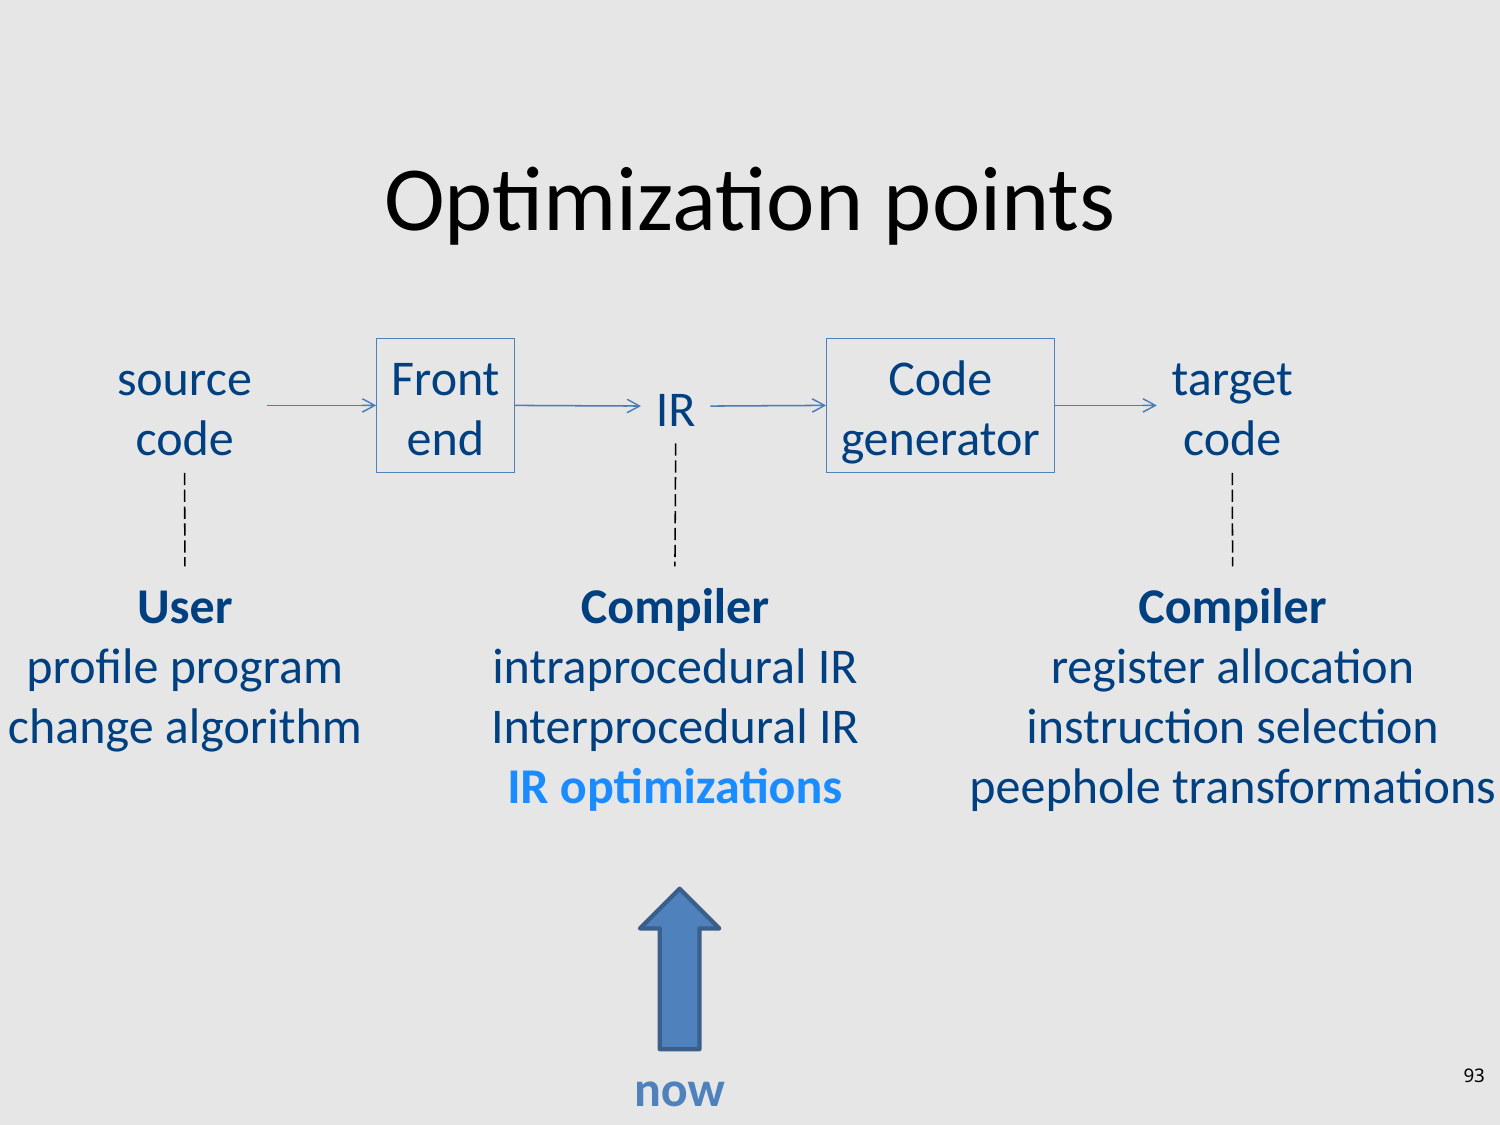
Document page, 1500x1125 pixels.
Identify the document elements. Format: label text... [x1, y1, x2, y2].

text_box Compiler intraprocedural IR Interprocedural IR IR optimizations [476, 566, 874, 822]
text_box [618, 888, 741, 1125]
text_box User profile program change algorithm [0, 566, 377, 762]
text_box Compiler register allocation instruction selection peephole transformations [954, 566, 1500, 822]
slide_number 93 [1187, 1055, 1500, 1102]
text_box Front end [376, 338, 515, 473]
text_box target code [1156, 338, 1308, 473]
text_box Code generator [826, 338, 1055, 473]
text_box IR [640, 368, 711, 444]
title Optimization points [112, 99, 1388, 288]
text_box source code [102, 338, 267, 473]
